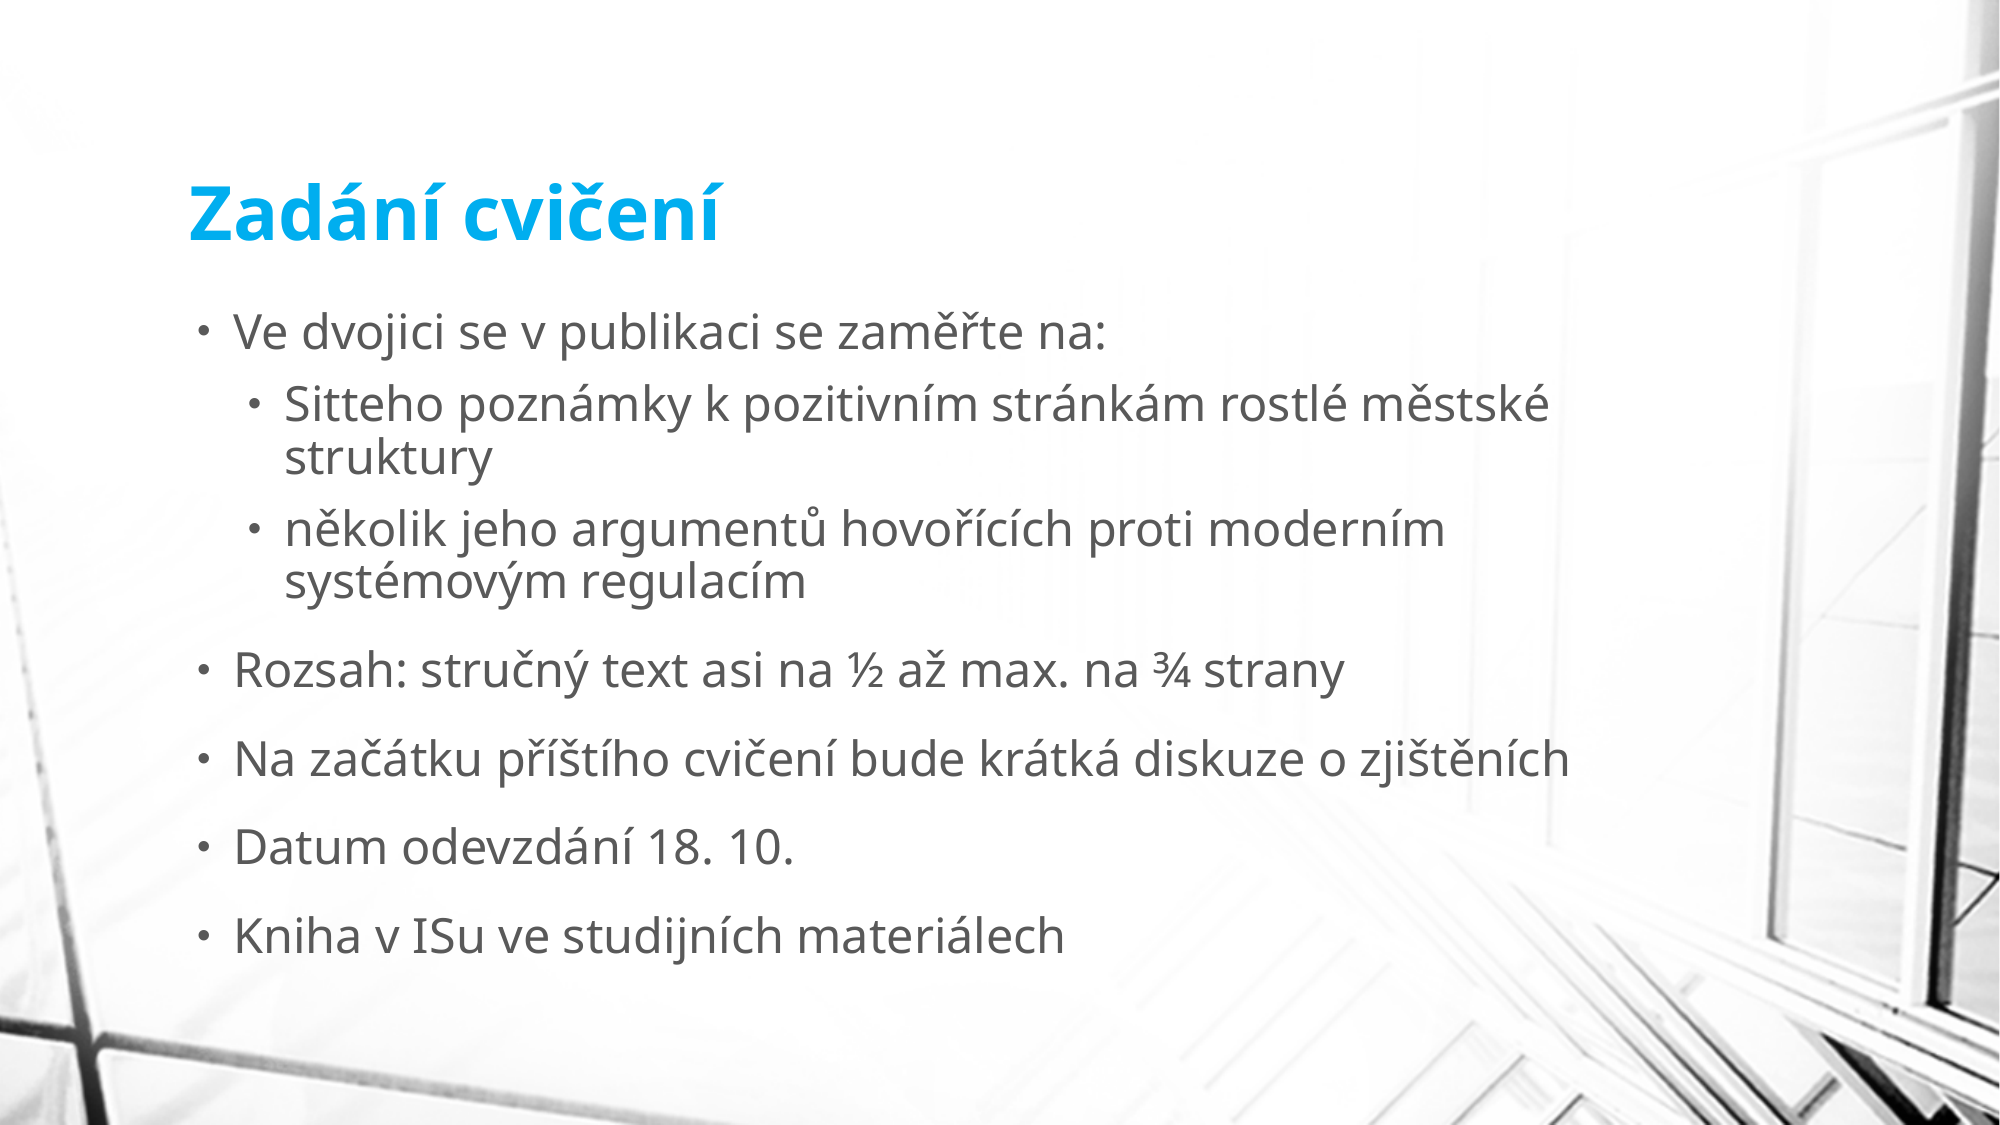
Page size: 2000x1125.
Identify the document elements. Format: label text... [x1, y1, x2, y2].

title Zadání cvičení [174, 87, 1600, 263]
picture [0, 0, 2000, 1125]
list Ve dvojici se v publikaci se zaměřte na: Sitteho poznámky k pozitivním stránkám rostlé městské struktury několik jeho argumentů hovořících proti moderním systémovým regulacím Rozsah: stručný text asi na ½ až max. na ¾ strany Na začátku příštího cvičení bude krátká diskuze o zjištěních Datum odevzdání 18. 10. Kniha v ISu ve studijních materiálech [174, 299, 1600, 988]
